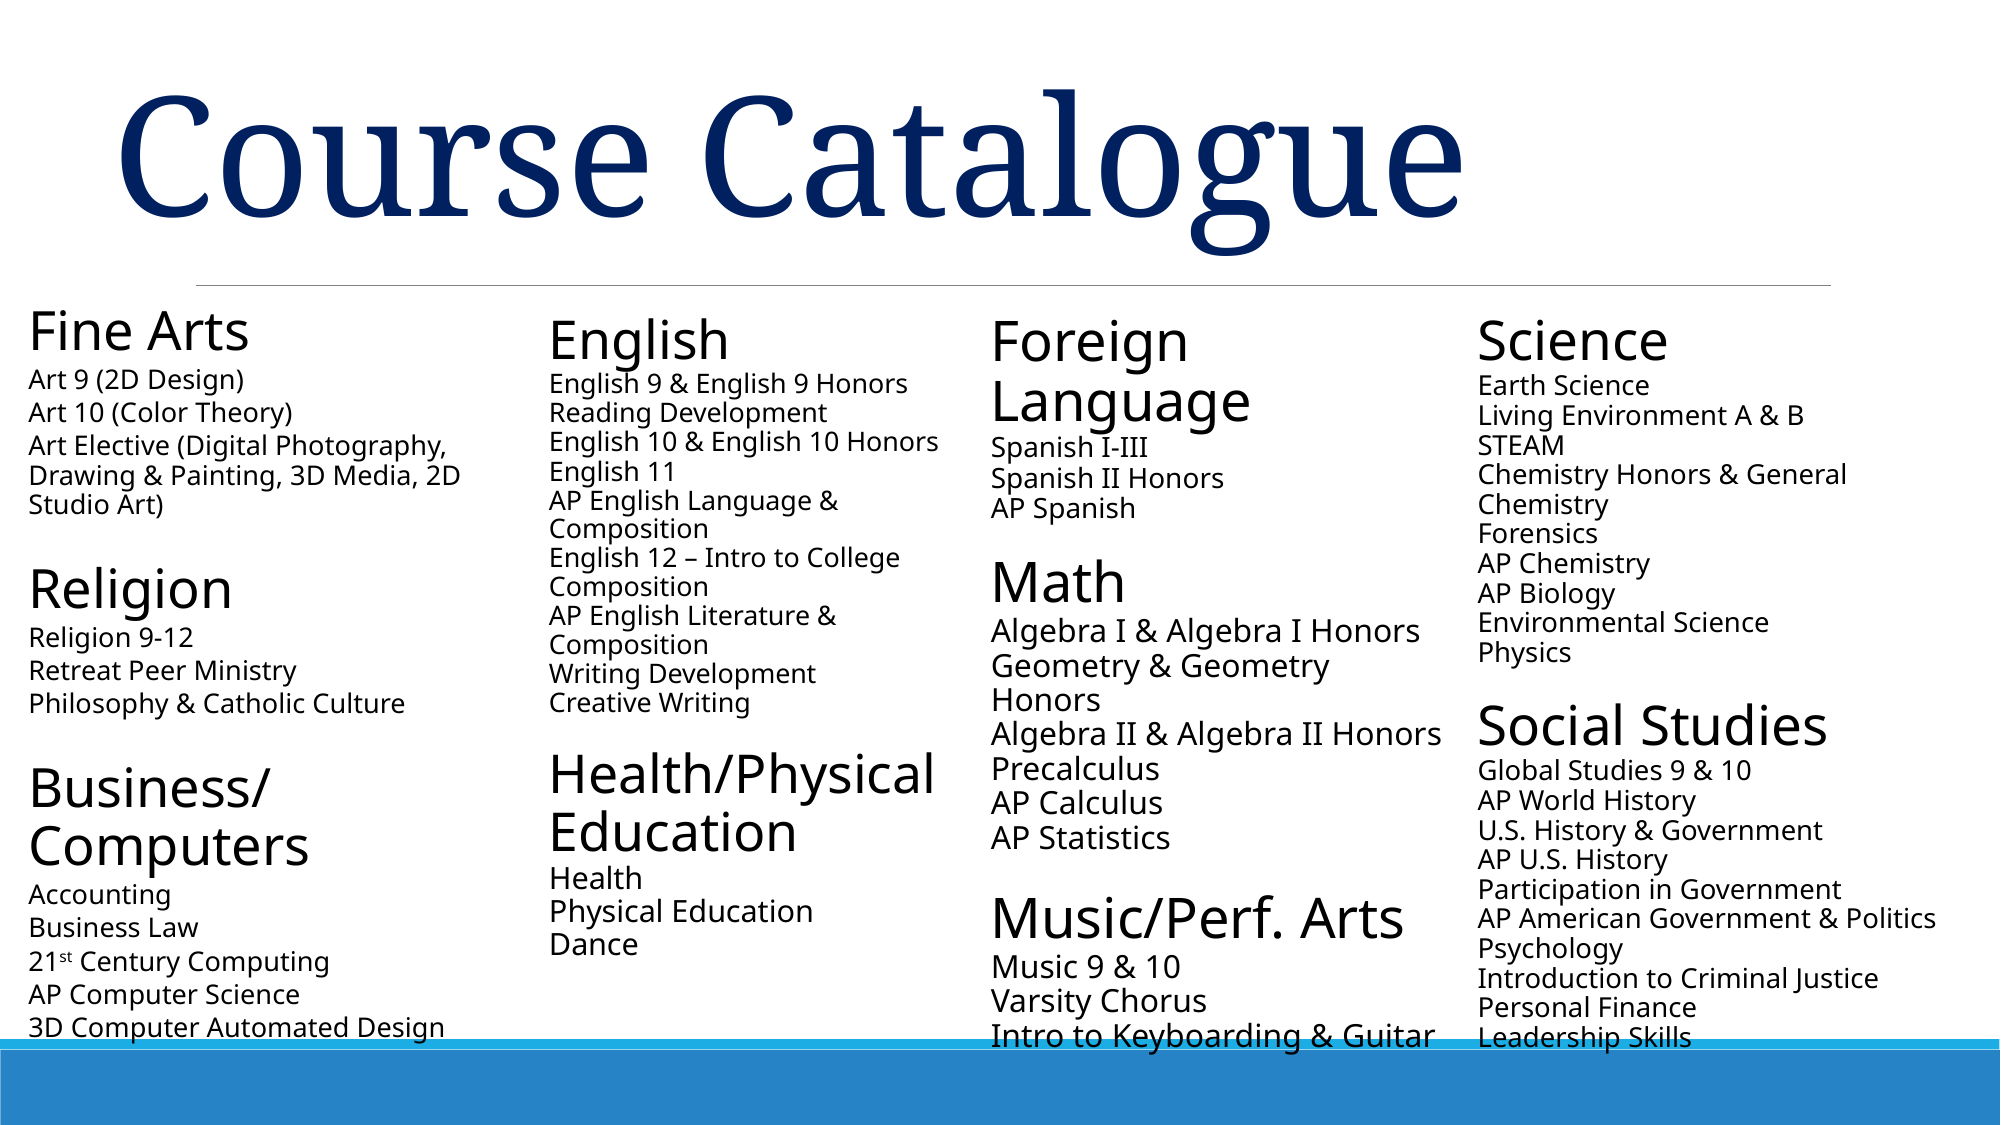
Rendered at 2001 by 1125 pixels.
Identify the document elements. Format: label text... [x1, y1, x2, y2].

text_box Science Earth Science Living Environment A & B STEAM Chemistry Honors & General Chemistry Forensics AP Chemistry AP Biology Environmental Science Physics Social Studies Global Studies 9 & 10 AP World History U.S. History & Government AP U.S. History Participation in Government AP American Government & Politics Psychology Introduction to Criminal Justice Personal Finance Leadership Skills [1462, 305, 2000, 1069]
text_box Foreign Language Spanish I-III Spanish II Honors AP Spanish Math Algebra I & Algebra I Honors Geometry & Geometry Honors Algebra II & Algebra II Honors Precalculus AP Calculus AP Statistics Music/Perf. Arts Music 9 & 10 Varsity Chorus Intro to Keyboarding & Guitar [975, 305, 1462, 1069]
text_box English English 9 & English 9 Honors Reading Development English 10 & English 10 Honors English 11 AP English Language & Composition English 12 – Intro to College Composition AP English Literature & Composition Writing Development Creative Writing Health/Physical Education Health Physical Education Dance [533, 305, 975, 974]
list Fine Arts Art 9 (2D Design) Art 10 (Color Theory) Art Elective (Digital Photography, Drawing & Painting, 3D Media, 2D Studio Art) Religion Religion 9-12 Retreat Peer Ministry Philosophy & Catholic Culture Business/Computers Accounting Business Law 21st Century Computing AP Computer Science 3D Computer Automated Design [28, 296, 535, 1052]
title Course Catalogue [97, 20, 1748, 259]
